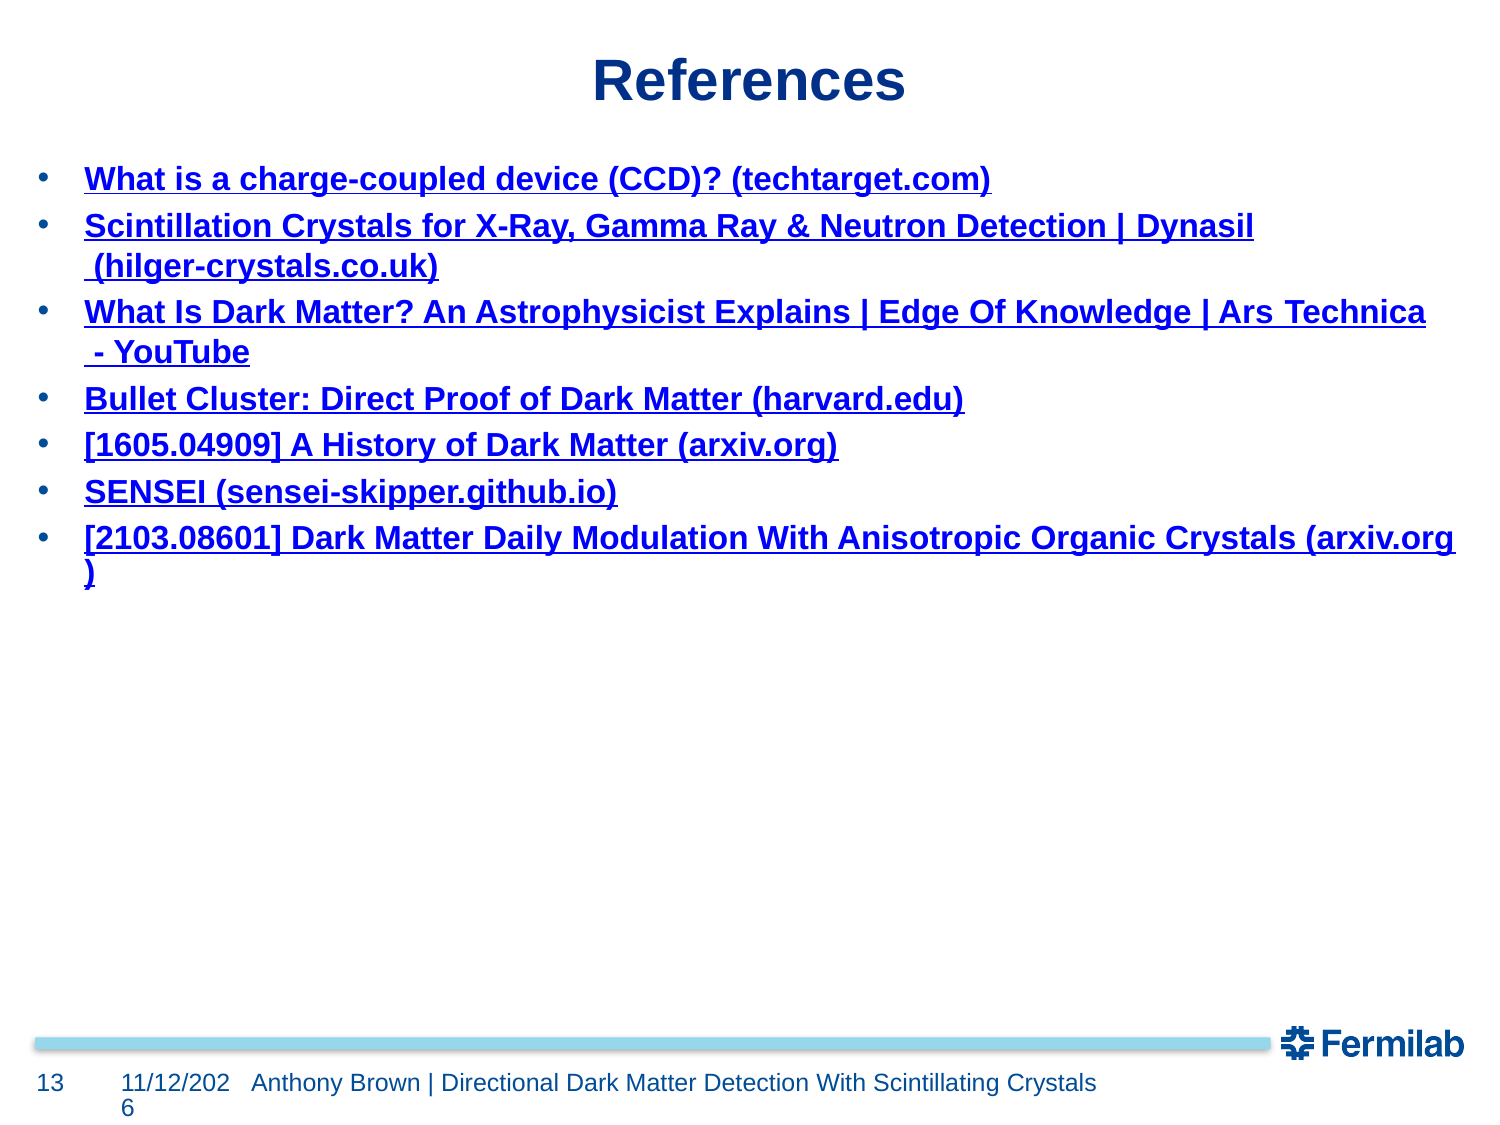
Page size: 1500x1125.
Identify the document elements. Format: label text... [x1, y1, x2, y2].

footer Anthony Brown | Directional Dark Matter Detection With Scintillating Crystals [251, 1066, 1279, 1108]
slide_number 13 [36, 1066, 105, 1106]
picture [1281, 1026, 1464, 1060]
list What is a charge-coupled device (CCD)? (techtarget.com) Scintillation Crystals for X-Ray, Gamma Ray & Neutron Detection | Dynasil (hilger-crystals.co.uk) What Is Dark Matter? An Astrophysicist Explains | Edge Of Knowledge | Ars Technica - YouTube Bullet Cluster: Direct Proof of Dark Matter (harvard.edu) [1605.04909] A History of Dark Matter (arxiv.org) SENSEI (sensei-skipper.github.io) [2103.08601] Dark Matter Daily Modulation With Anisotropic Organic Crystals (arxiv.org) [37, 157, 1463, 693]
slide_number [120, 1066, 232, 1107]
title References [37, 41, 1463, 112]
